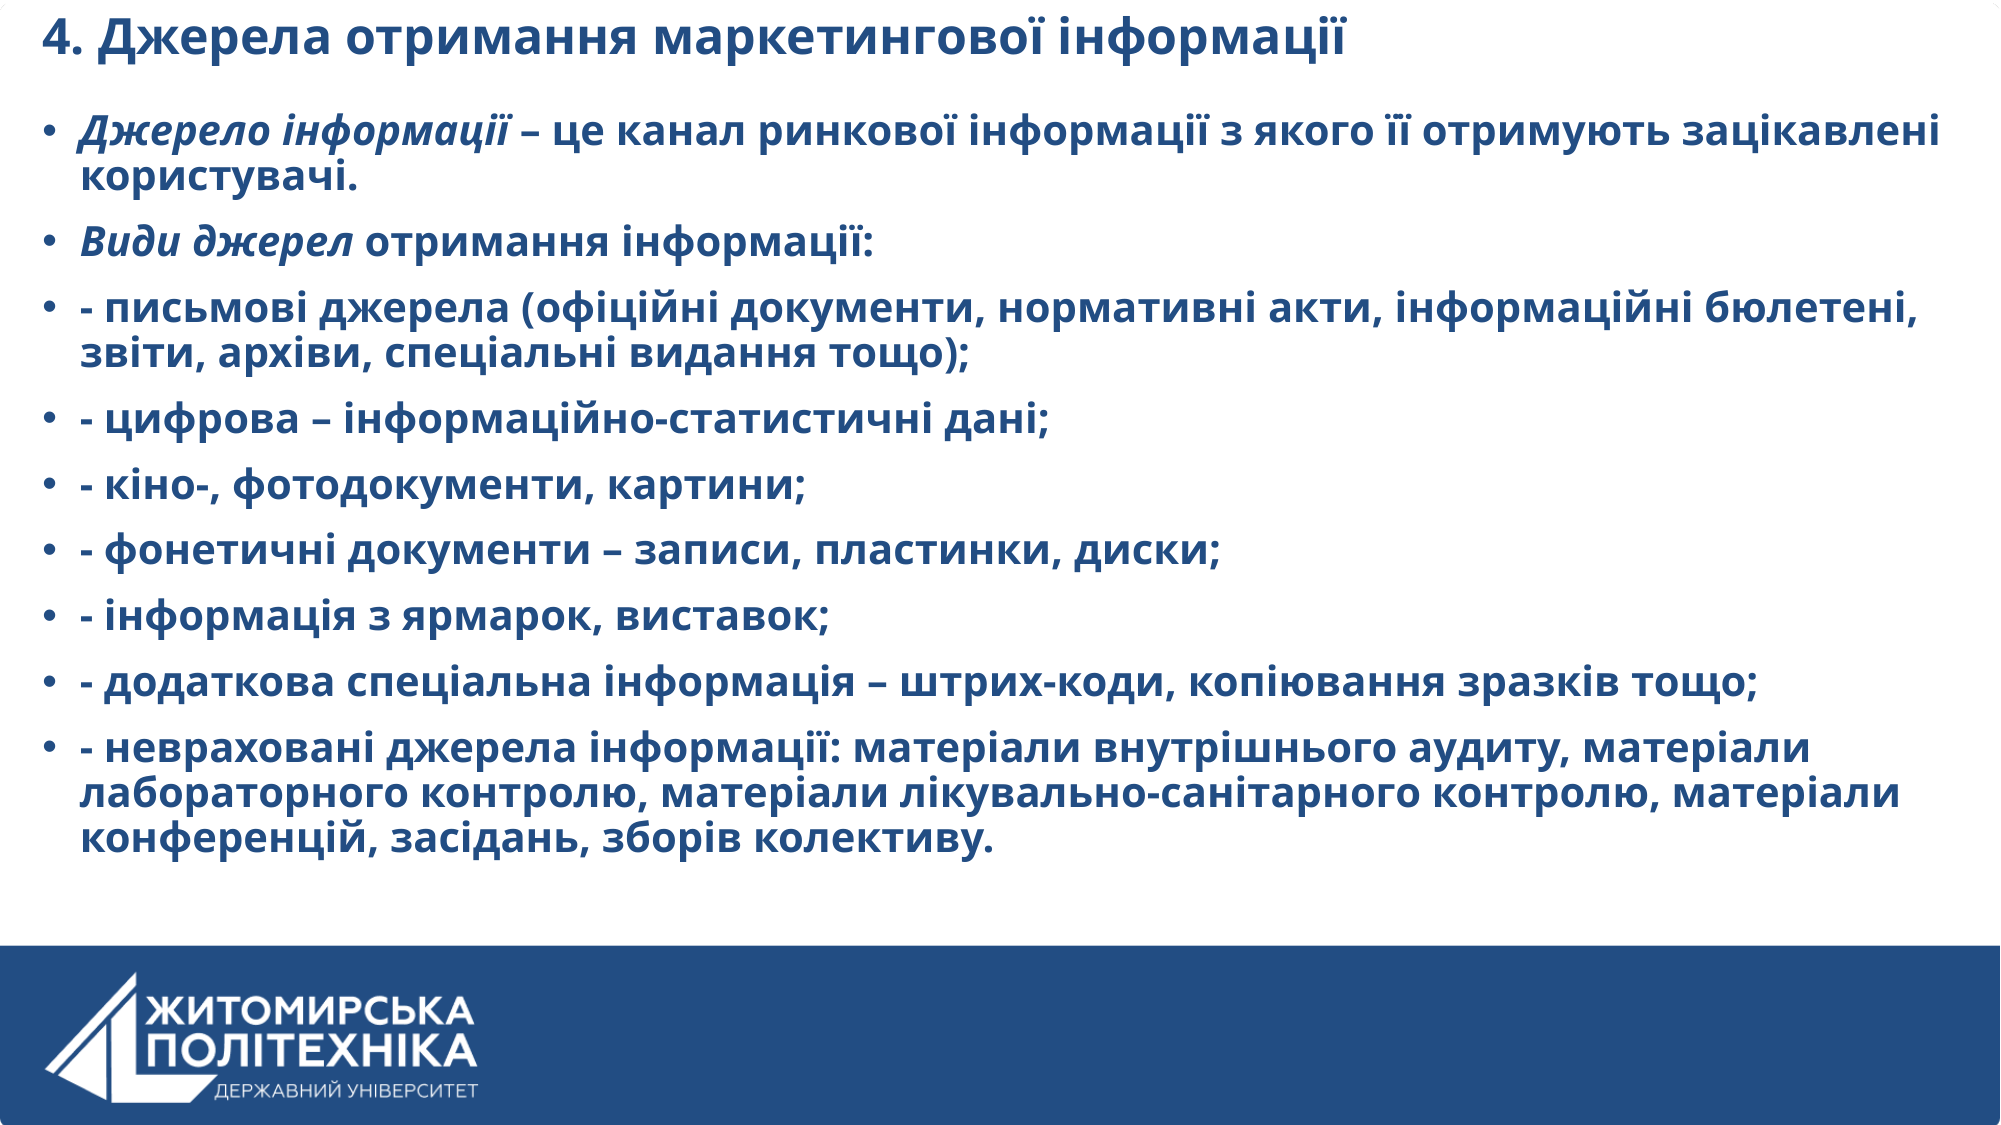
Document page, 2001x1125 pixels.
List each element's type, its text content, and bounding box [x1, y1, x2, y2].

title 4. Джерела отримання маркетингової інформації [27, 3, 1918, 102]
list Джерело інформації – це канал ринкової інформації з якого її отримують зацікавлені користувачі. Види джерел отримання інформації: - письмові джерела (офіційні документи, нормативні акти, інформаційні бюлетені, звіти, архіви, спеціальні видання тощо); - цифрова – інформаційно-статистичні дані; - кіно-, фотодокументи, картини; - фонетичні документи – записи, пластинки, диски; - інформація з ярмарок, виставок; - додаткова спеціальна інформація – штрих-коди, копіювання зразків тощо; - невраховані джерела інформації: матеріали внутрішнього аудиту, матеріали лабораторного контролю, матеріали лікувально-санітарного контролю, матеріали конференцій, засідань, зборів колективу. [27, 102, 1973, 945]
picture [0, 3, 2000, 1125]
